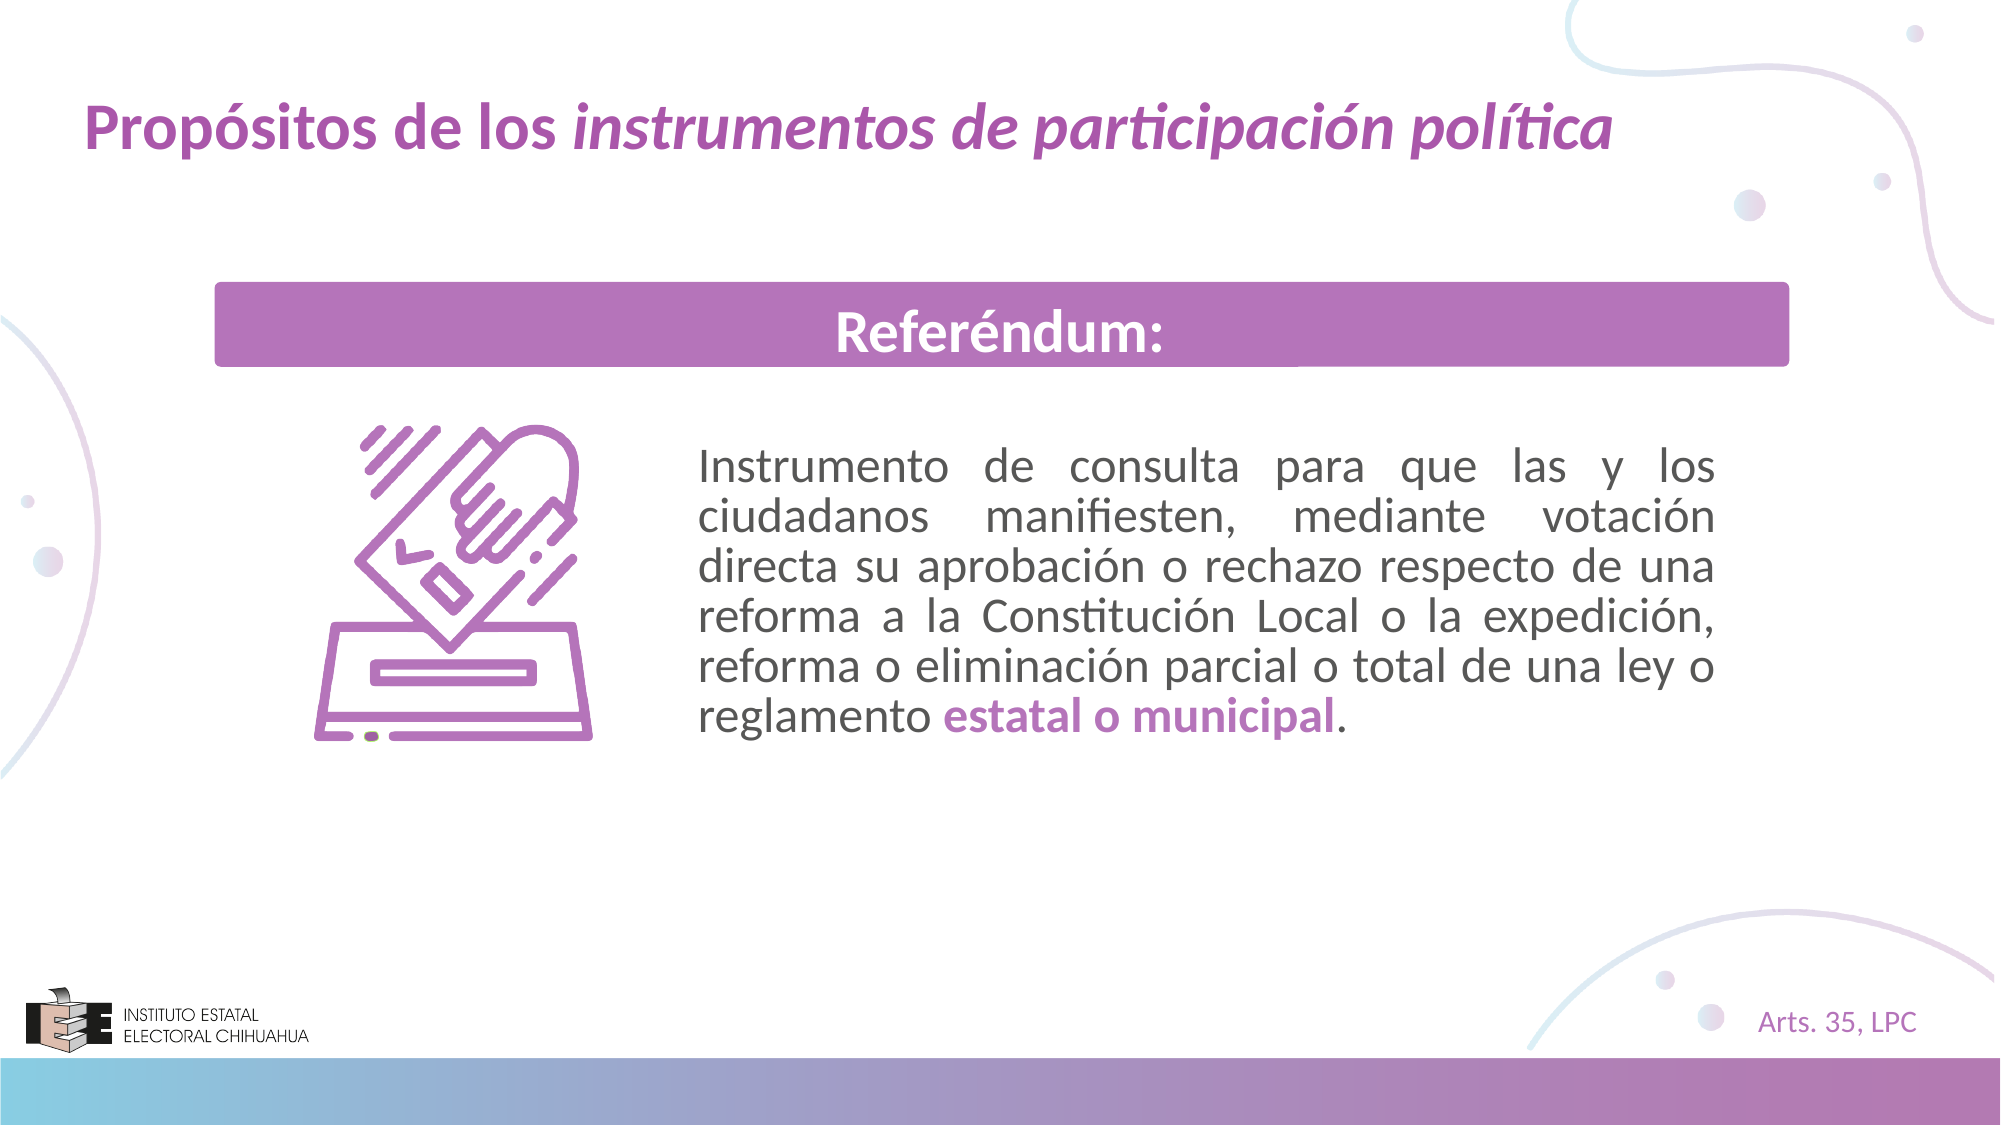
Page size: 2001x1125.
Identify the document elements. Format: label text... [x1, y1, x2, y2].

picture [0, 0, 2001, 1125]
text_box Instrumento de consulta para que las y los ciudadanos manifiesten, mediante votación directa su aprobación o rechazo respecto de una reforma a la Constitución Local o la expedición, reforma o eliminación parcial o total de una ley o reglamento estatal o municipal. [683, 435, 1731, 750]
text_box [214, 281, 1790, 373]
text_box Arts. 35, LPC [1421, 993, 1932, 1046]
text_box Propósitos de los instrumentos de participación política [69, 84, 1683, 172]
